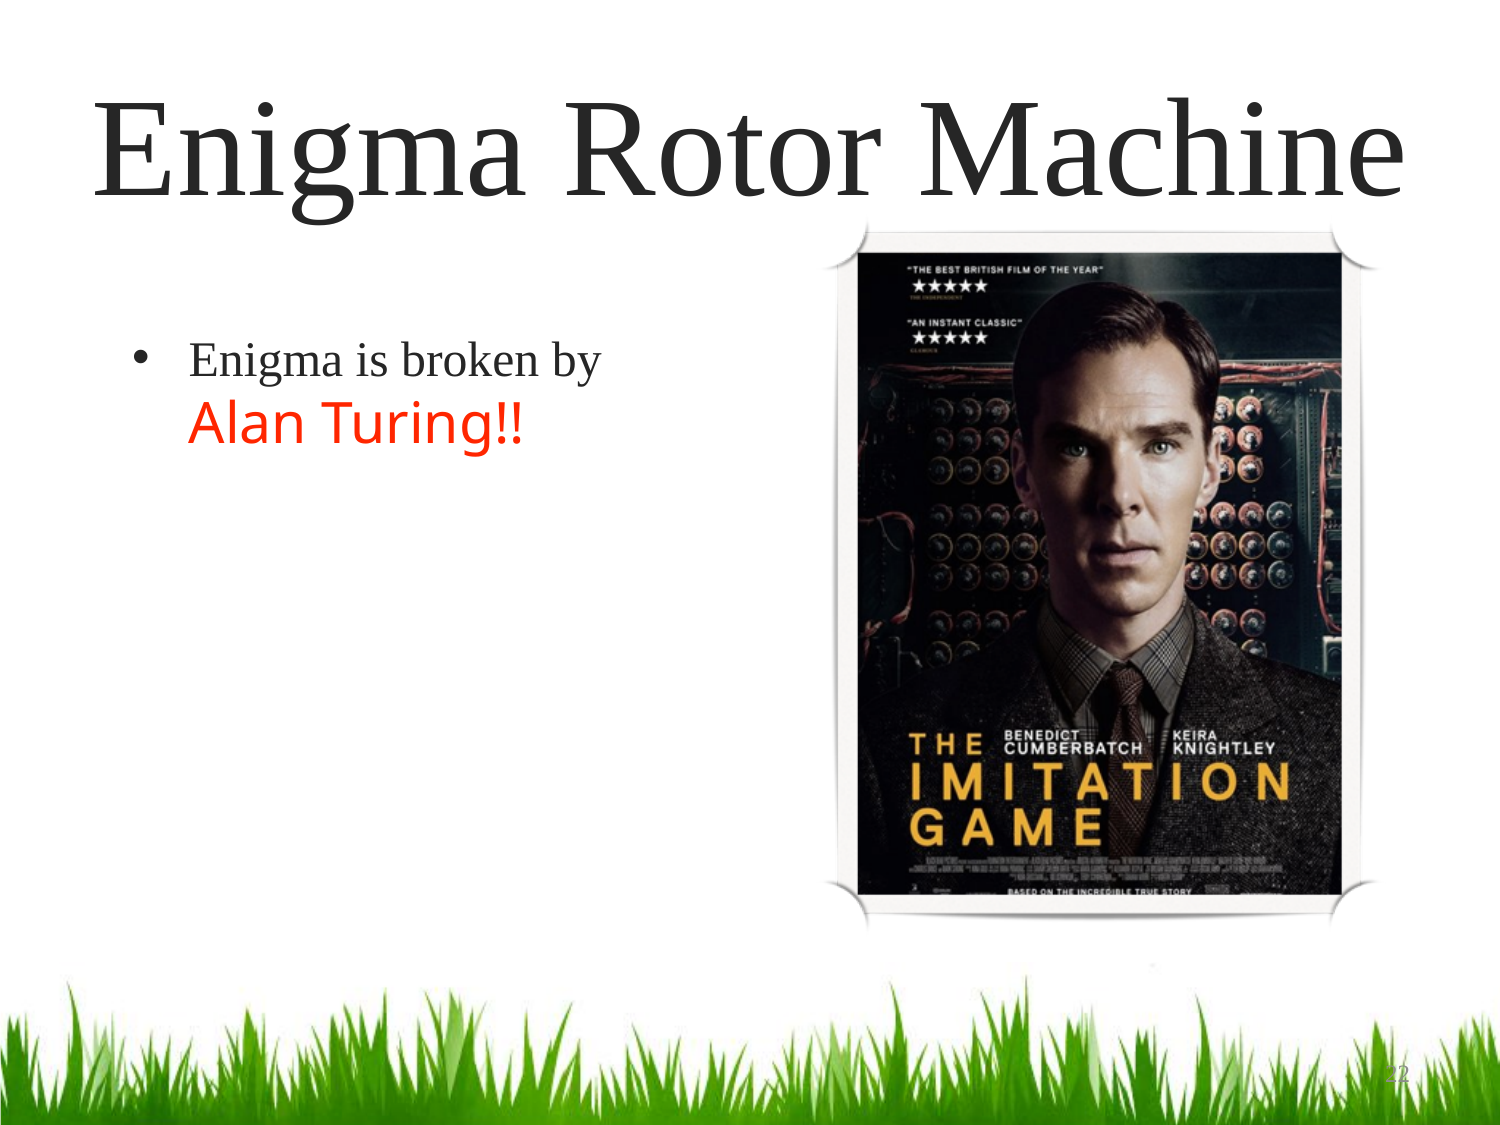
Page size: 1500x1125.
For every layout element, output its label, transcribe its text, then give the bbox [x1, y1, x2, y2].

picture [814, 212, 1386, 940]
picture [0, 962, 1500, 1125]
list Enigma is broken by Alan Turing!! [117, 319, 750, 979]
slide_number 22 [1074, 1042, 1425, 1103]
title Enigma Rotor Machine [75, 45, 1425, 233]
